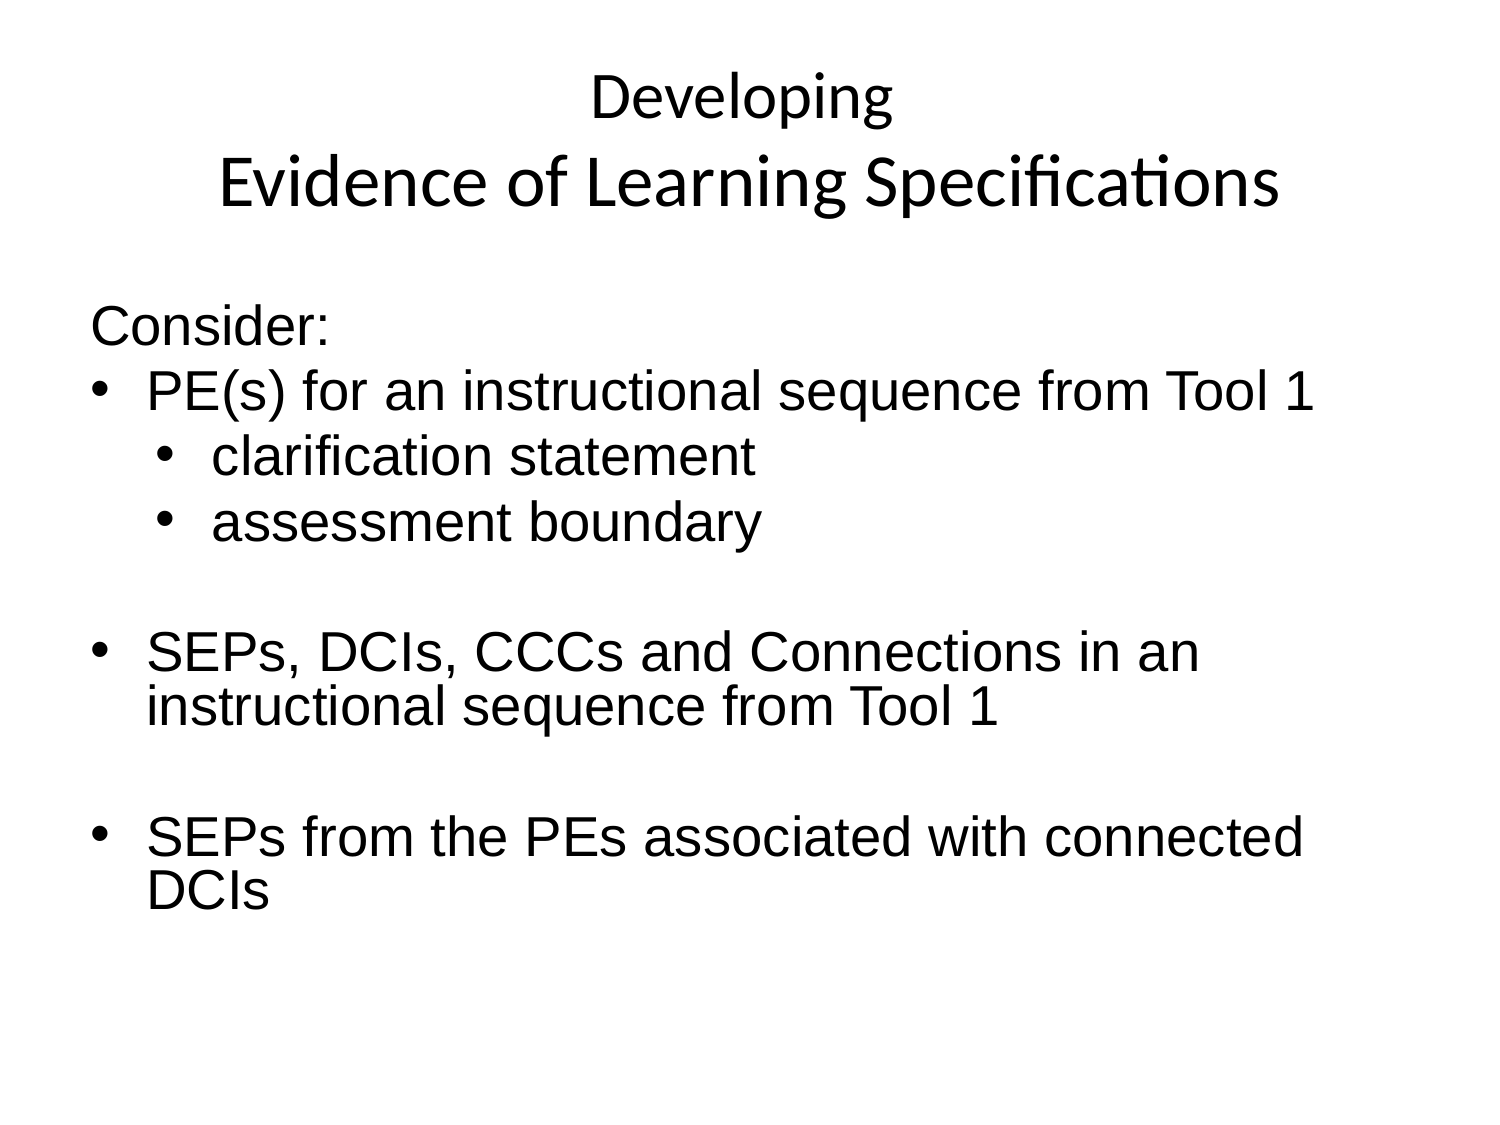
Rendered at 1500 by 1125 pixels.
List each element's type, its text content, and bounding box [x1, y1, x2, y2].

title Developing Evidence of Learning Specifications [75, 42, 1425, 231]
list Consider: PE(s) for an instructional sequence from Tool 1 clarification statement assessment boundary SEPs, DCIs, CCCs and Connections in an instructional sequence from Tool 1 SEPs from the PEs associated with connected DCIs [75, 287, 1425, 1030]
